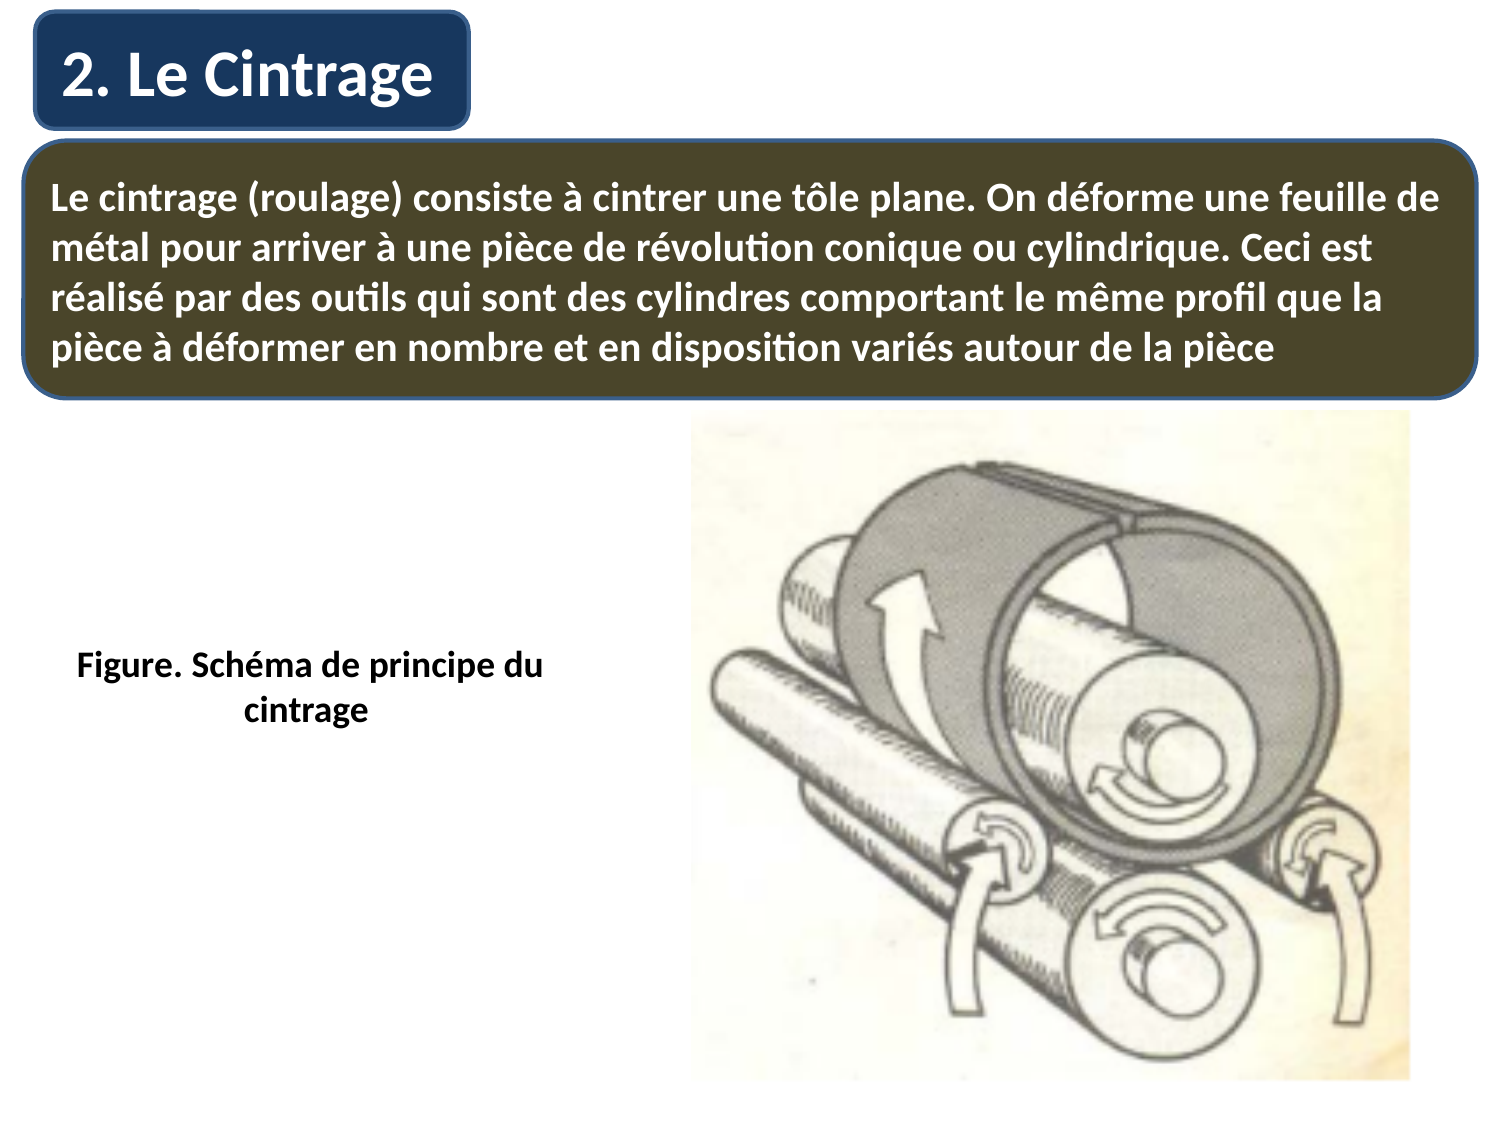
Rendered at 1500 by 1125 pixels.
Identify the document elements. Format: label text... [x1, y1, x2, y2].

text_box Le cintrage (roulage) consiste à cintrer une tôle plane. On déforme une feuille de métal pour arriver à une pièce de révolution conique ou cylindrique. Ceci est réalisé par des outils qui sont des cylindres comportant le même profil que la pièce à déformer en nombre et en disposition variés autour de la pièce [21, 138, 1479, 401]
picture [691, 409, 1419, 1099]
text_box 2. Le Cintrage [32, 9, 471, 131]
text_box Figure. Schéma de principe du cintrage [46, 632, 575, 783]
